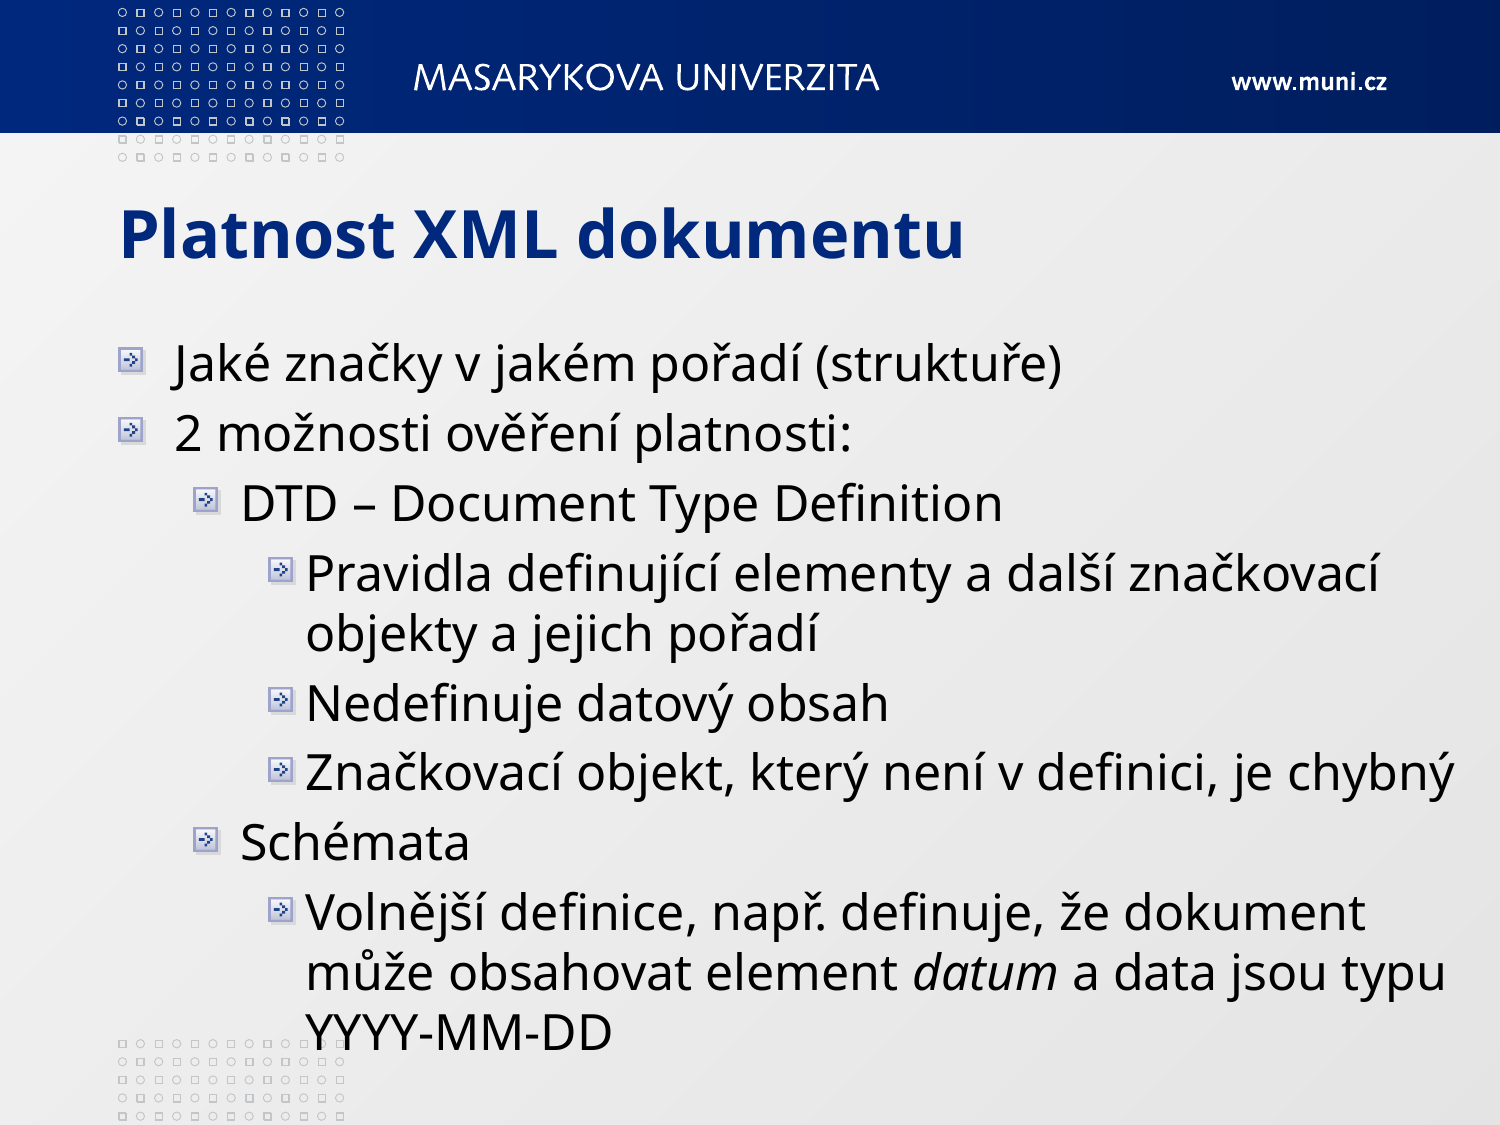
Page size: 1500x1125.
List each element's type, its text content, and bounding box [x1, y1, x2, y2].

title Platnost XML dokumentu [117, 172, 1403, 280]
list Jaké značky v jakém pořadí (struktuře) 2 možnosti ověření platnosti: DTD – Document Type Definition Pravidla definující elementy a další značkovací objekty a jejich pořadí Nedefinuje datový obsah Značkovací objekt, který není v definici, je chybný Schémata Volnější definice, např. definuje, že dokument může obsahovat element datum a data jsou typu YYYY-MM-DD [117, 330, 1470, 1007]
